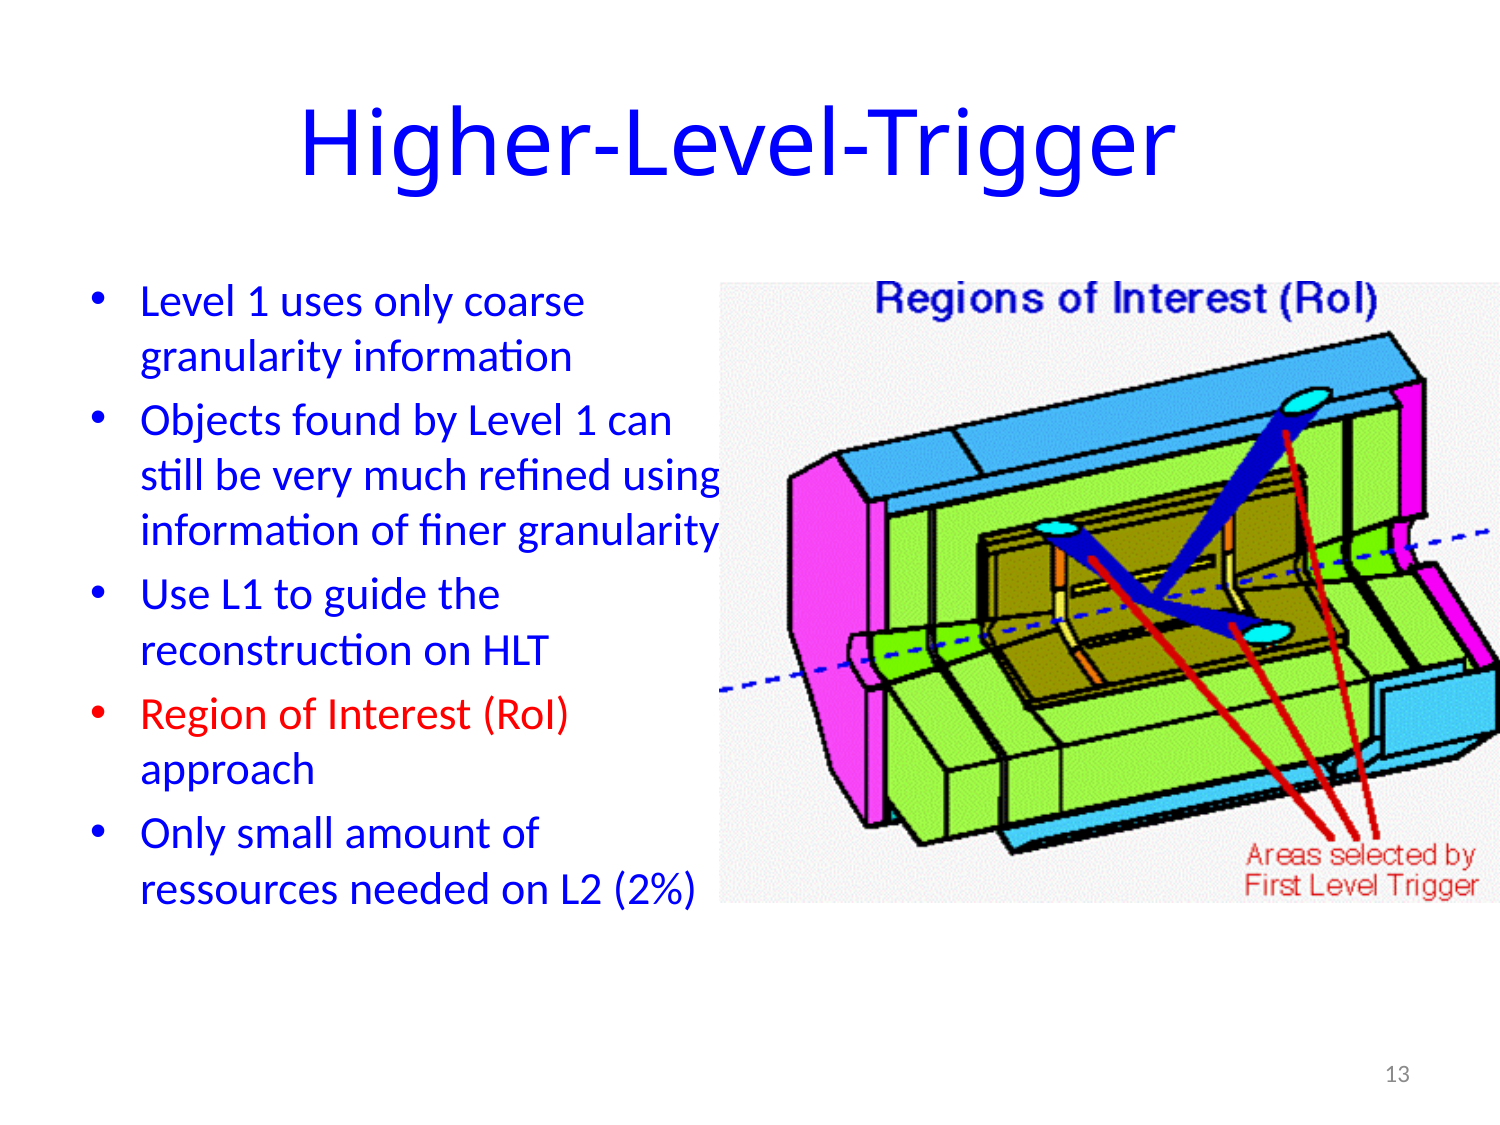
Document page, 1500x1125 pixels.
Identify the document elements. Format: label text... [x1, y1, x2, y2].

picture [718, 280, 1500, 903]
slide_number 13 [1074, 1042, 1425, 1103]
list Level 1 uses only coarse granularity information Objects found by Level 1 can still be very much refined using information of finer granularity Use L1 to guide the reconstruction on HLT Region of Interest (RoI) approach Only small amount of ressources needed on L2 (2%) [75, 262, 739, 1005]
title Higher-Level-Trigger [75, 45, 1425, 233]
